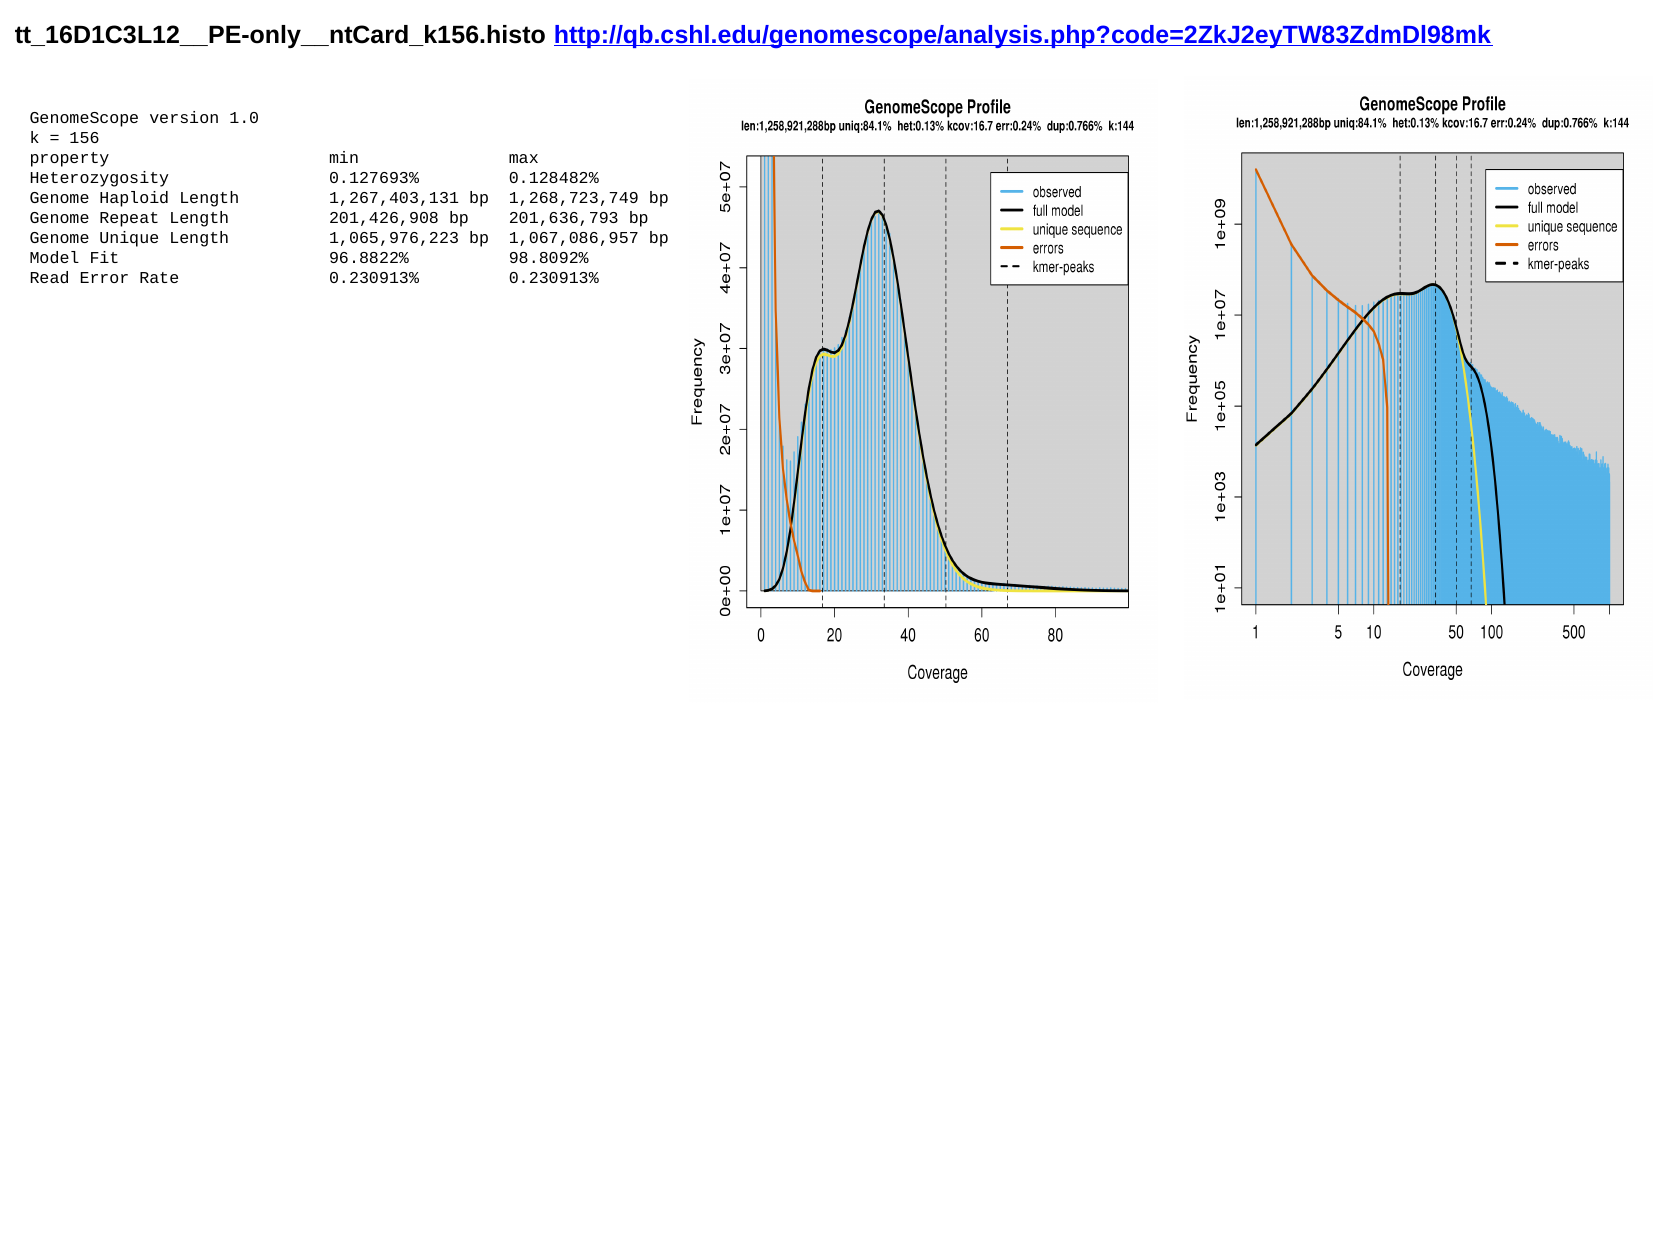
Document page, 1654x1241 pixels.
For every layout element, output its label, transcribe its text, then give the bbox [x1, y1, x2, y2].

picture [689, 79, 1158, 704]
picture [1184, 76, 1653, 700]
text_box tt_16D1C3L12__PE-only__ntCard_k156.histo http://qb.cshl.edu/genomescope/analysis.php?code=2ZkJ2eyTW83ZdmDl98mk [0, 11, 1654, 160]
text_box GenomeScope version 1.0 k = 156 property min max Heterozygosity 0.127693% 0.128482% Genome Haploid Length 1,267,403,131 bp 1,268,723,749 bp Genome Repeat Length 201,426,908 bp 201,636,793 bp Genome Unique Length 1,065,976,223 bp 1,067,086,957 bp Model Fit 96.8822% 98.8092% Read Error Rate 0.230913% 0.230913% [14, 99, 684, 373]
